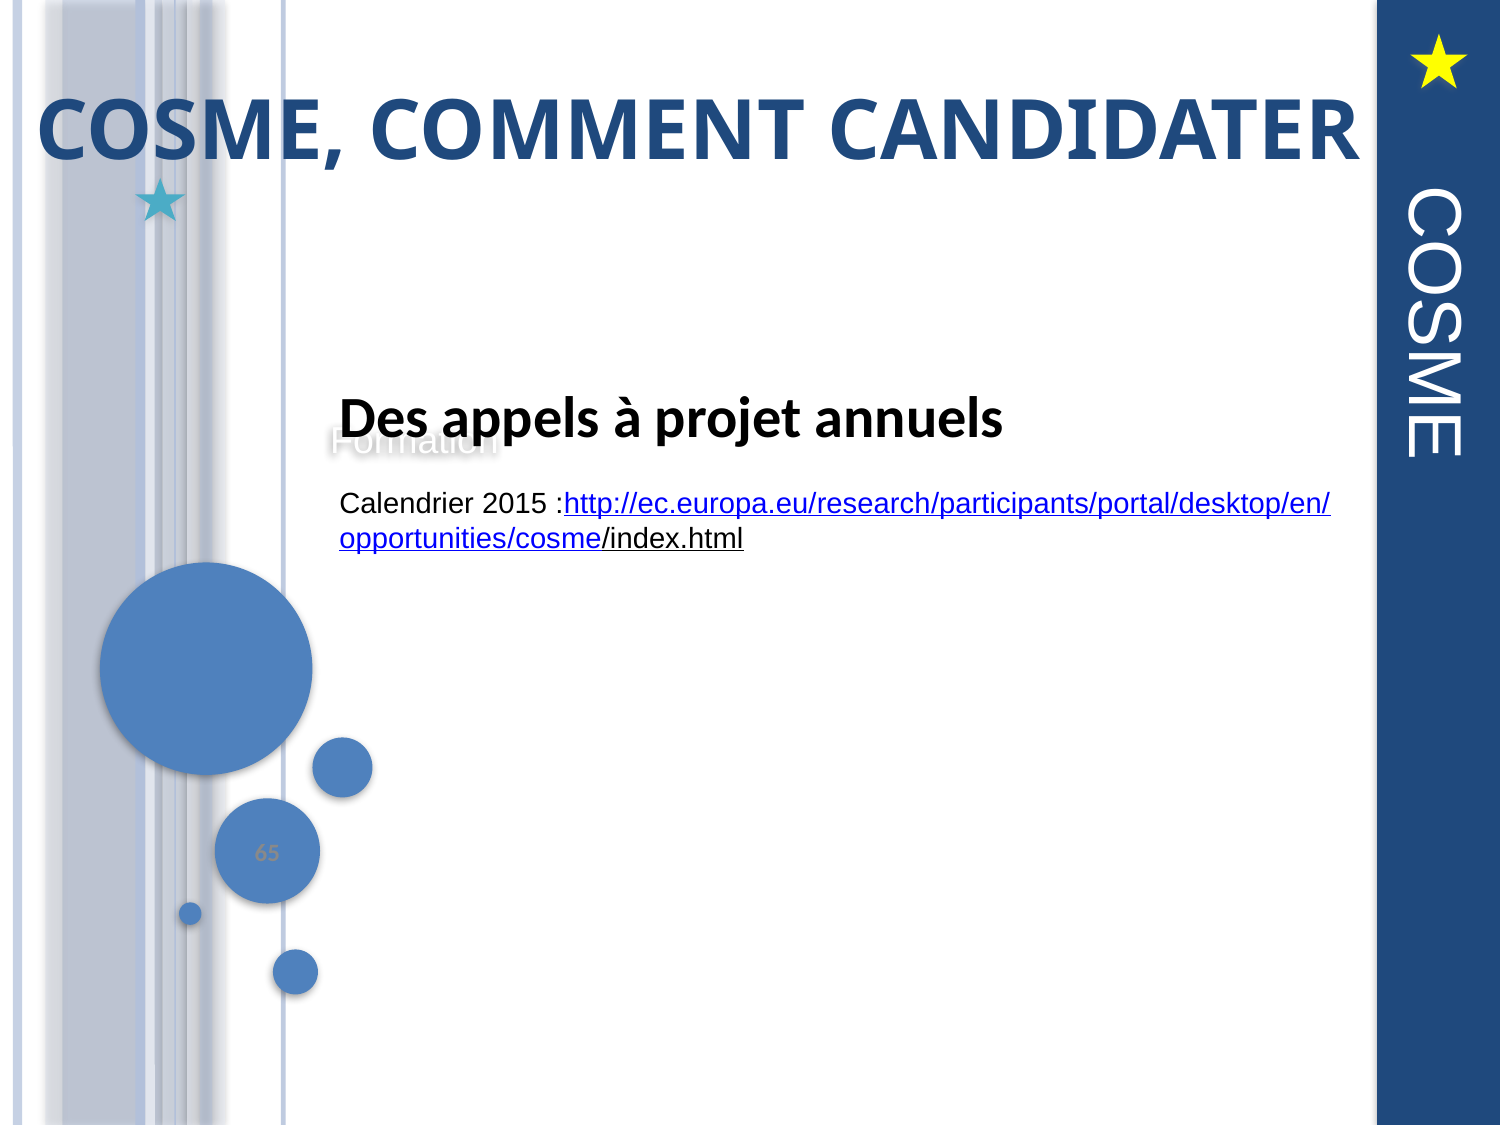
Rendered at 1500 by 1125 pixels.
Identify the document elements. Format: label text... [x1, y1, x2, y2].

text_box [195, 534, 1372, 810]
slide_number 65 [217, 810, 318, 894]
text_box COSME [1377, 0, 1500, 1125]
text_box [1410, 33, 1468, 89]
title COSME, comment candidater ? [20, 0, 1374, 185]
text_box Formation [282, 413, 547, 465]
text_box Calendrier 2015 :http://ec.europa.eu/research/participants/portal/desktop/en/opportunities/cosme/index.html [324, 476, 1360, 562]
text_box [134, 177, 186, 221]
text_box [348, 504, 1372, 693]
text_box Des appels à projet annuels [324, 369, 1336, 458]
